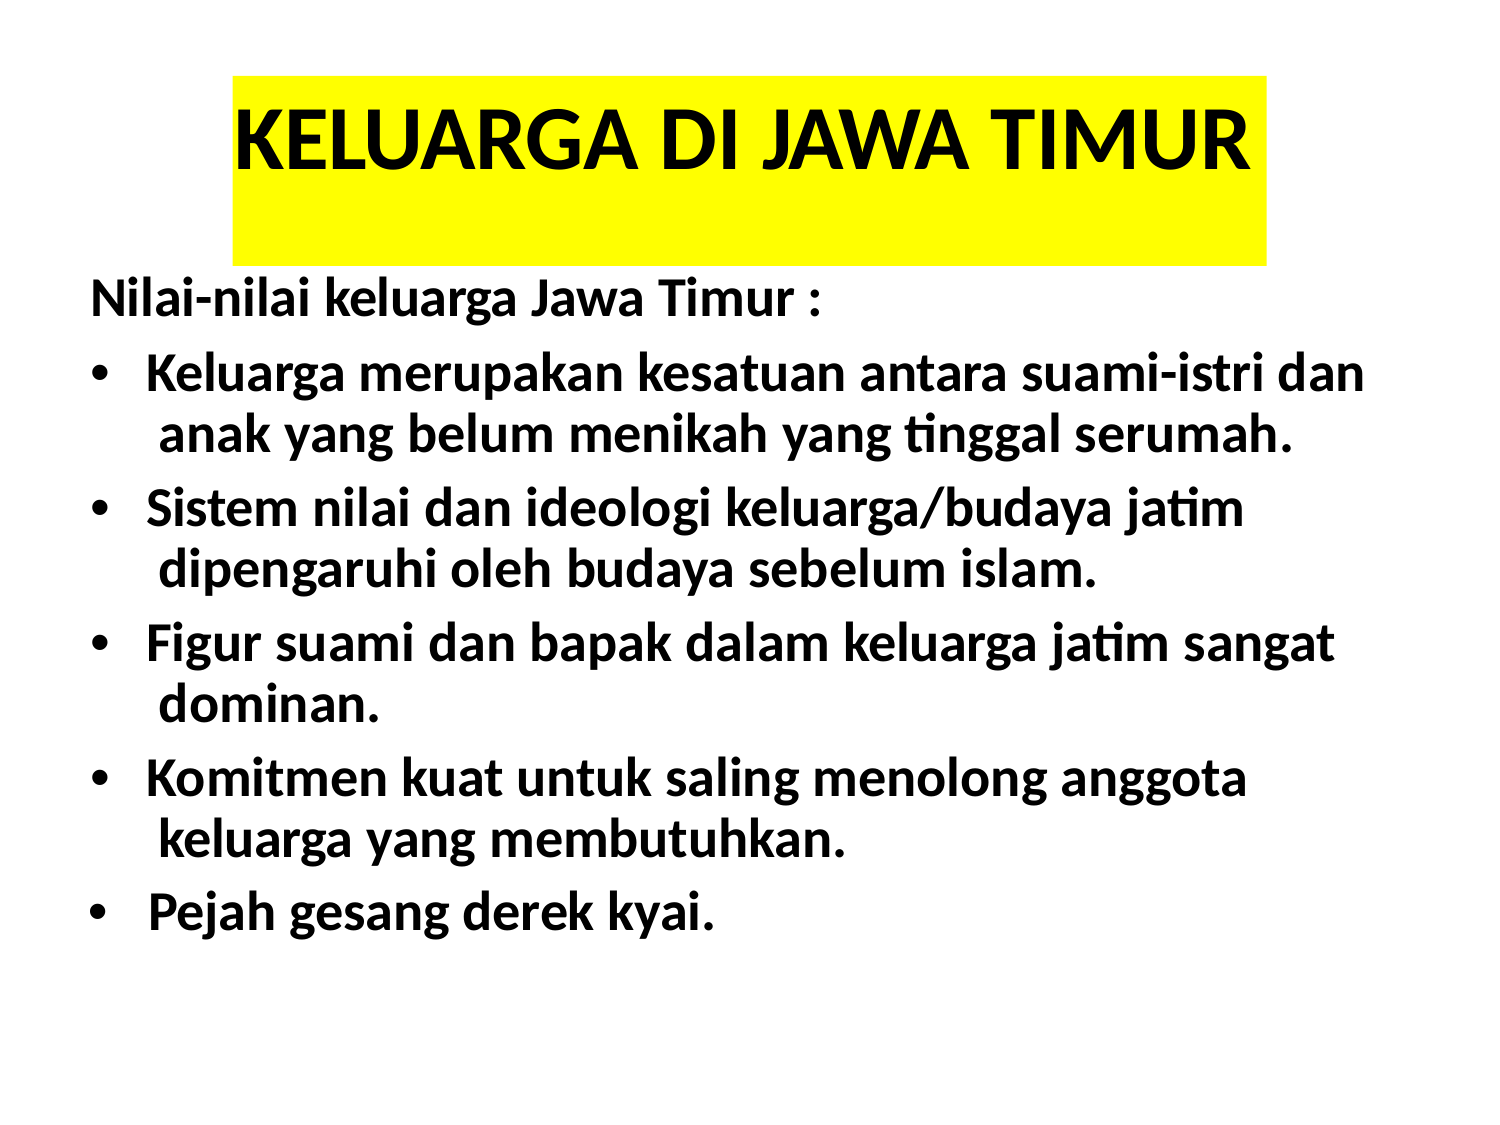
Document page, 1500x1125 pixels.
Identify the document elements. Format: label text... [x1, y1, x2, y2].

text_box Nilai-nilai keluarga Jawa Timur : • Keluarga merupakan kesatuan antara suami-istri dan anak yang belum menikah yang tinggal serumah. • Sistem nilai dan ideologi keluarga/budaya jatim dipengaruhi oleh budaya sebelum islam. • Figur suami dan bapak dalam keluarga jatim sangat dominan. • Komitmen kuat untuk saling menolong anggota keluarga yang membutuhkan. • Pejah gesang derek kyai. [87, 250, 1380, 942]
title KELUARGA DI JAWA TIMUR [232, 75, 1267, 250]
